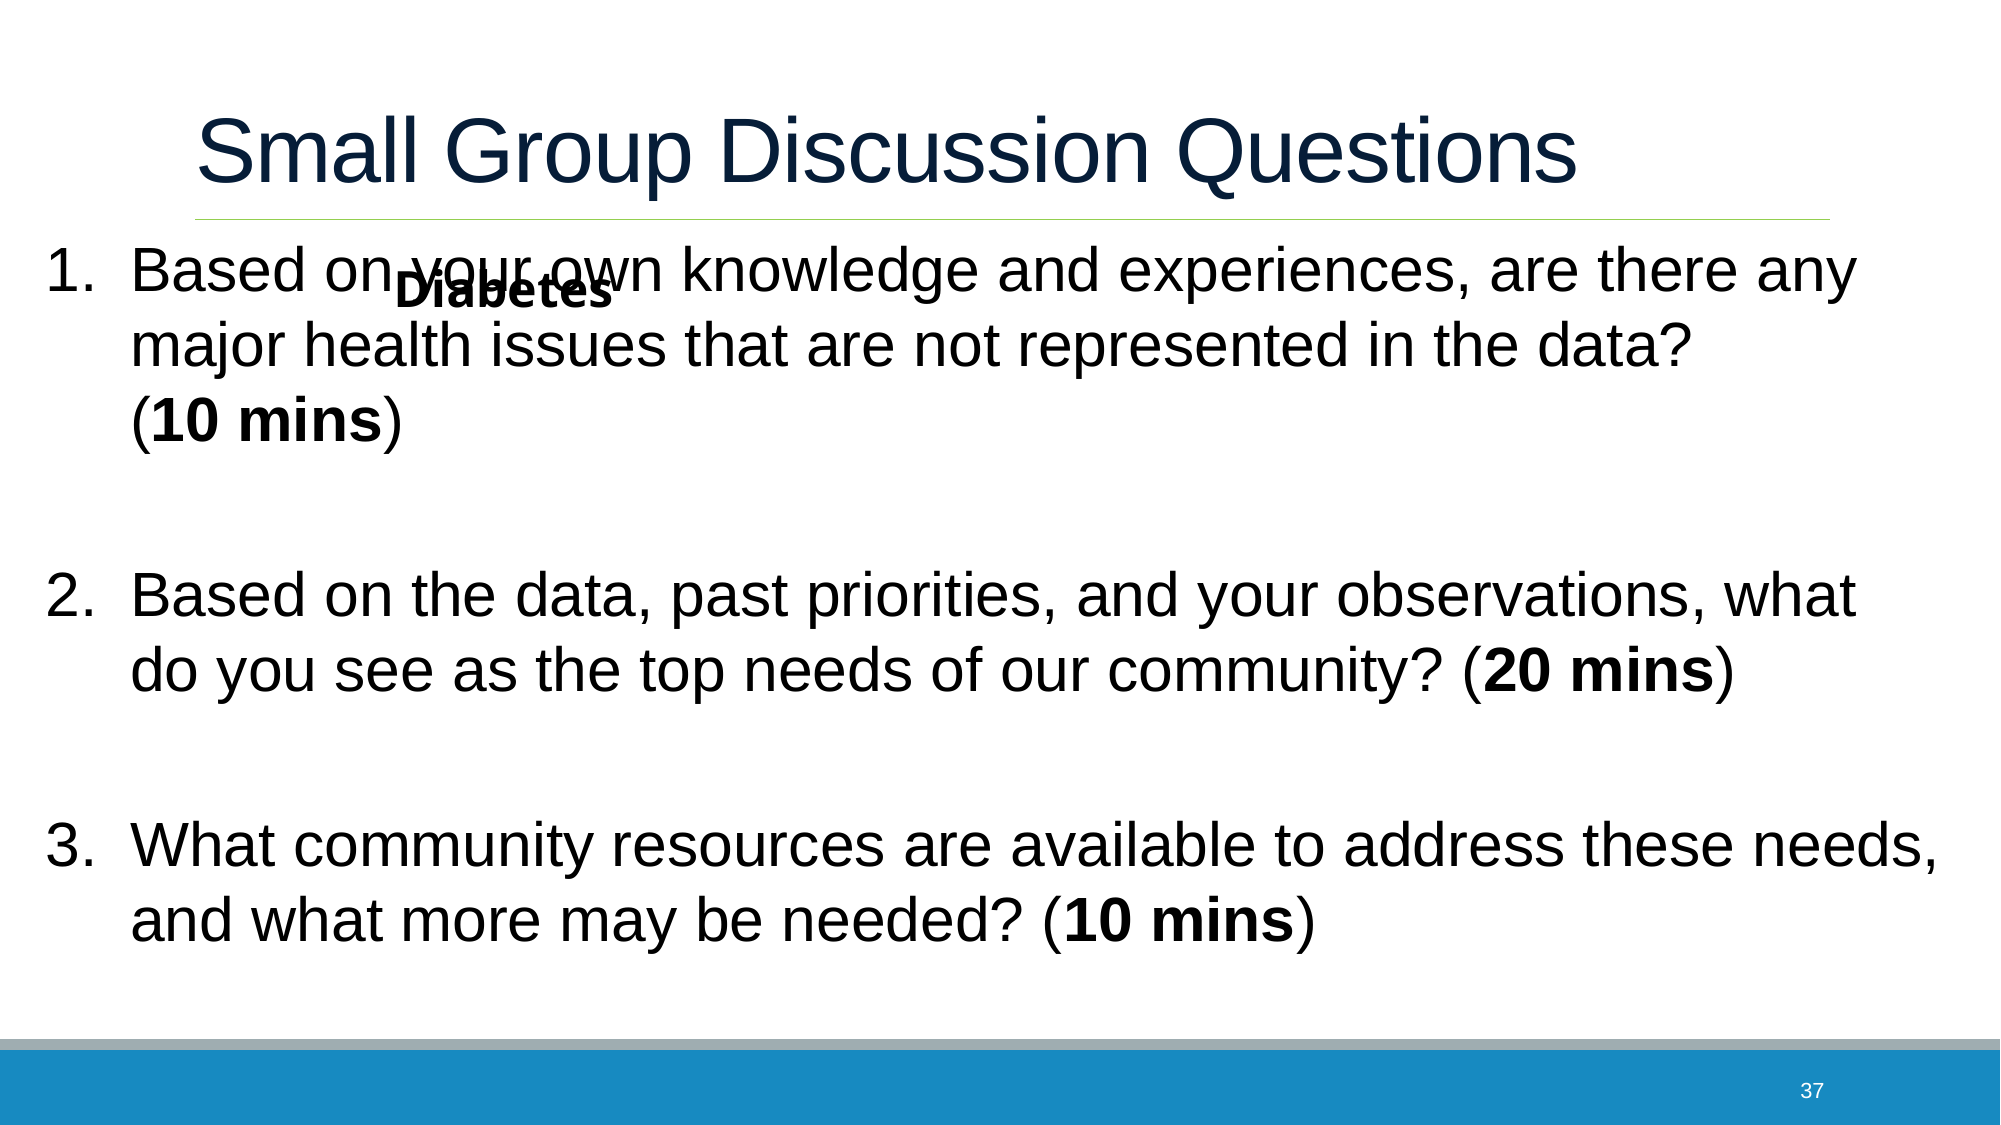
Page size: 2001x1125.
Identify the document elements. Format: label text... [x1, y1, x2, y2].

title Small Group Discussion Questions [180, 47, 1830, 209]
chart [156, 215, 692, 642]
text_box [1095, 532, 1857, 687]
text_box Based on your own knowledge and experiences, are there any major health issues that are not represented in the data? (10 mins) Based on the data, past priorities, and your observations, what do you see as the top needs of our community? (20 mins) What community resources are available to address these needs, and what more may be needed? (10 mins) [31, 221, 1958, 961]
slide_number 37 [1624, 1059, 1840, 1120]
